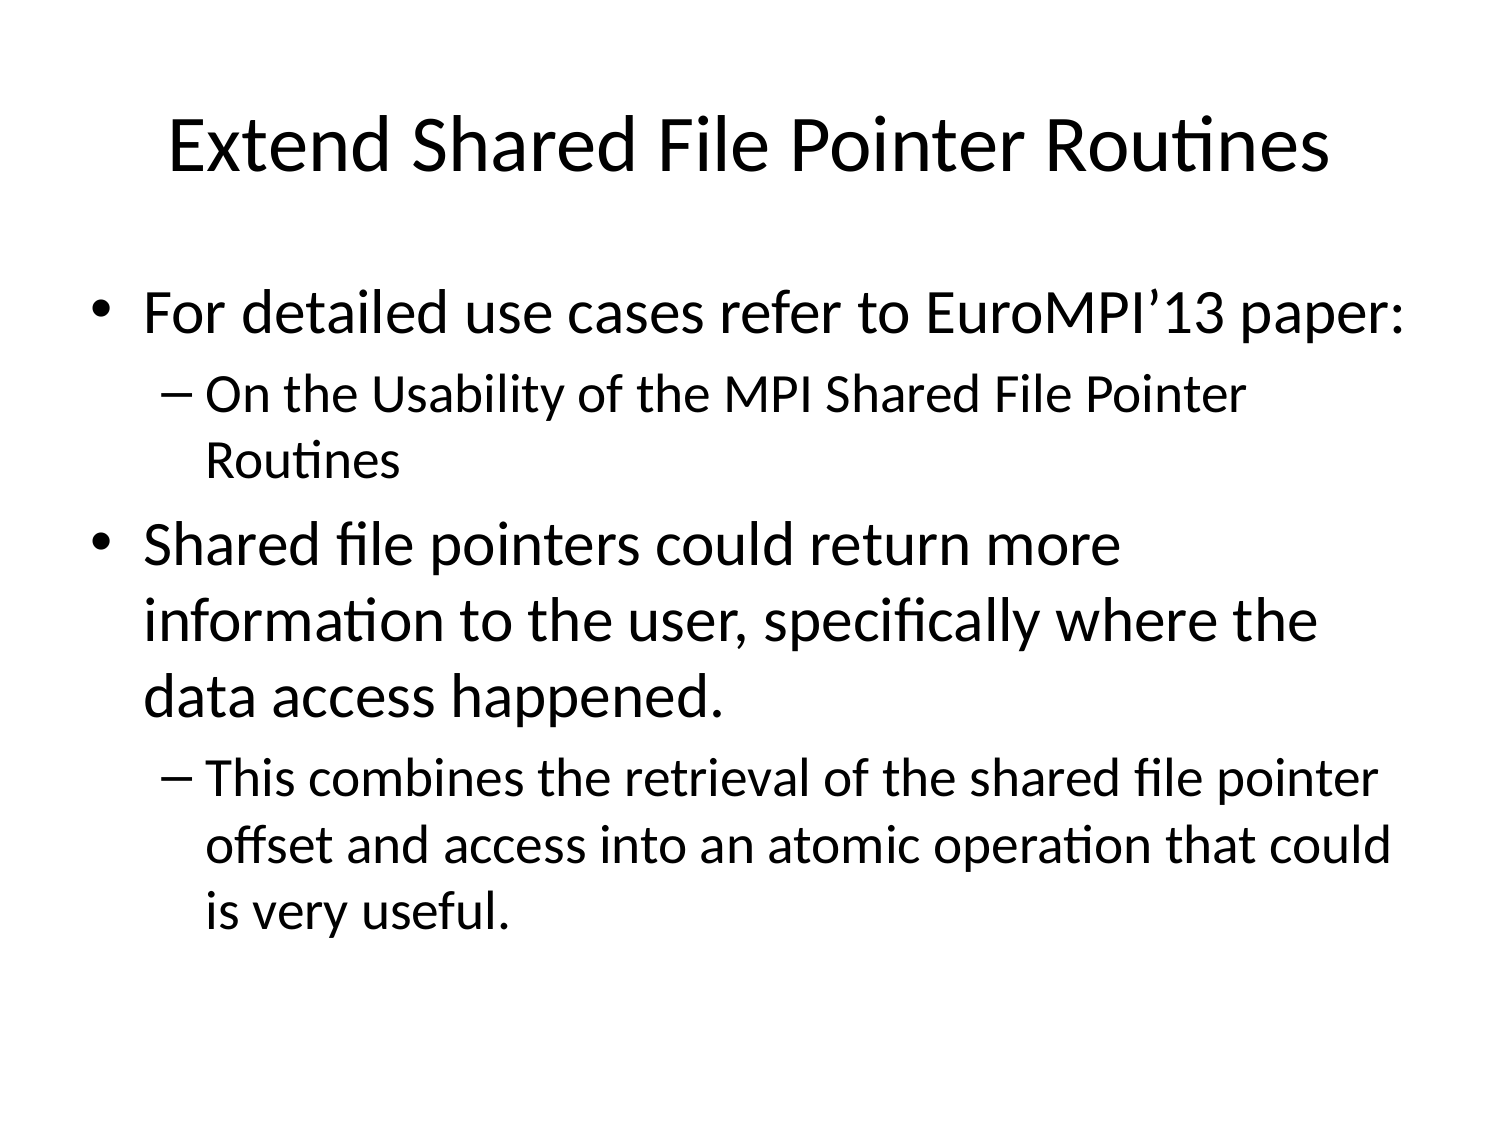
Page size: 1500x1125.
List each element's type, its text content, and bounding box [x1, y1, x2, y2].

title Extend Shared File Pointer Routines [75, 45, 1425, 233]
list For detailed use cases refer to EuroMPI’13 paper: On the Usability of the MPI Shared File Pointer Routines Shared file pointers could return more information to the user, specifically where the data access happened. This combines the retrieval of the shared file pointer offset and access into an atomic operation that could is very useful. [75, 262, 1425, 1005]
